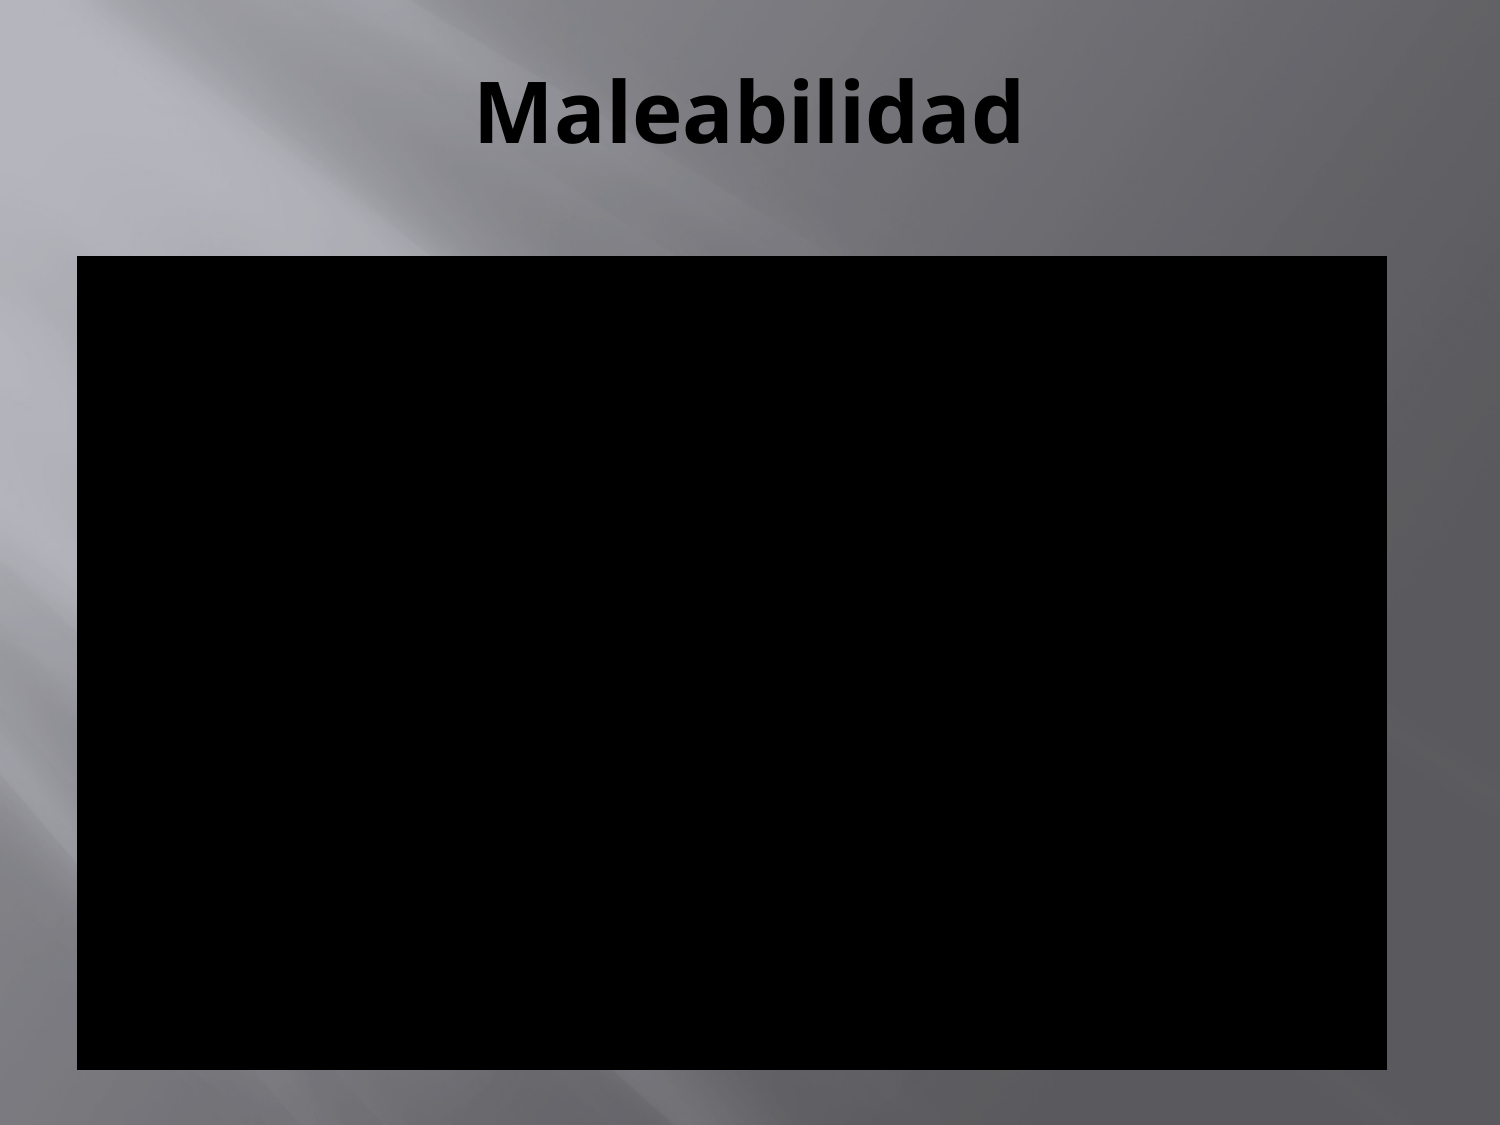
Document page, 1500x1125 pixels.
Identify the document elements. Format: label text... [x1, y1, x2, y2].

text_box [76, 255, 1389, 1071]
title Maleabilidad [75, 45, 1425, 173]
